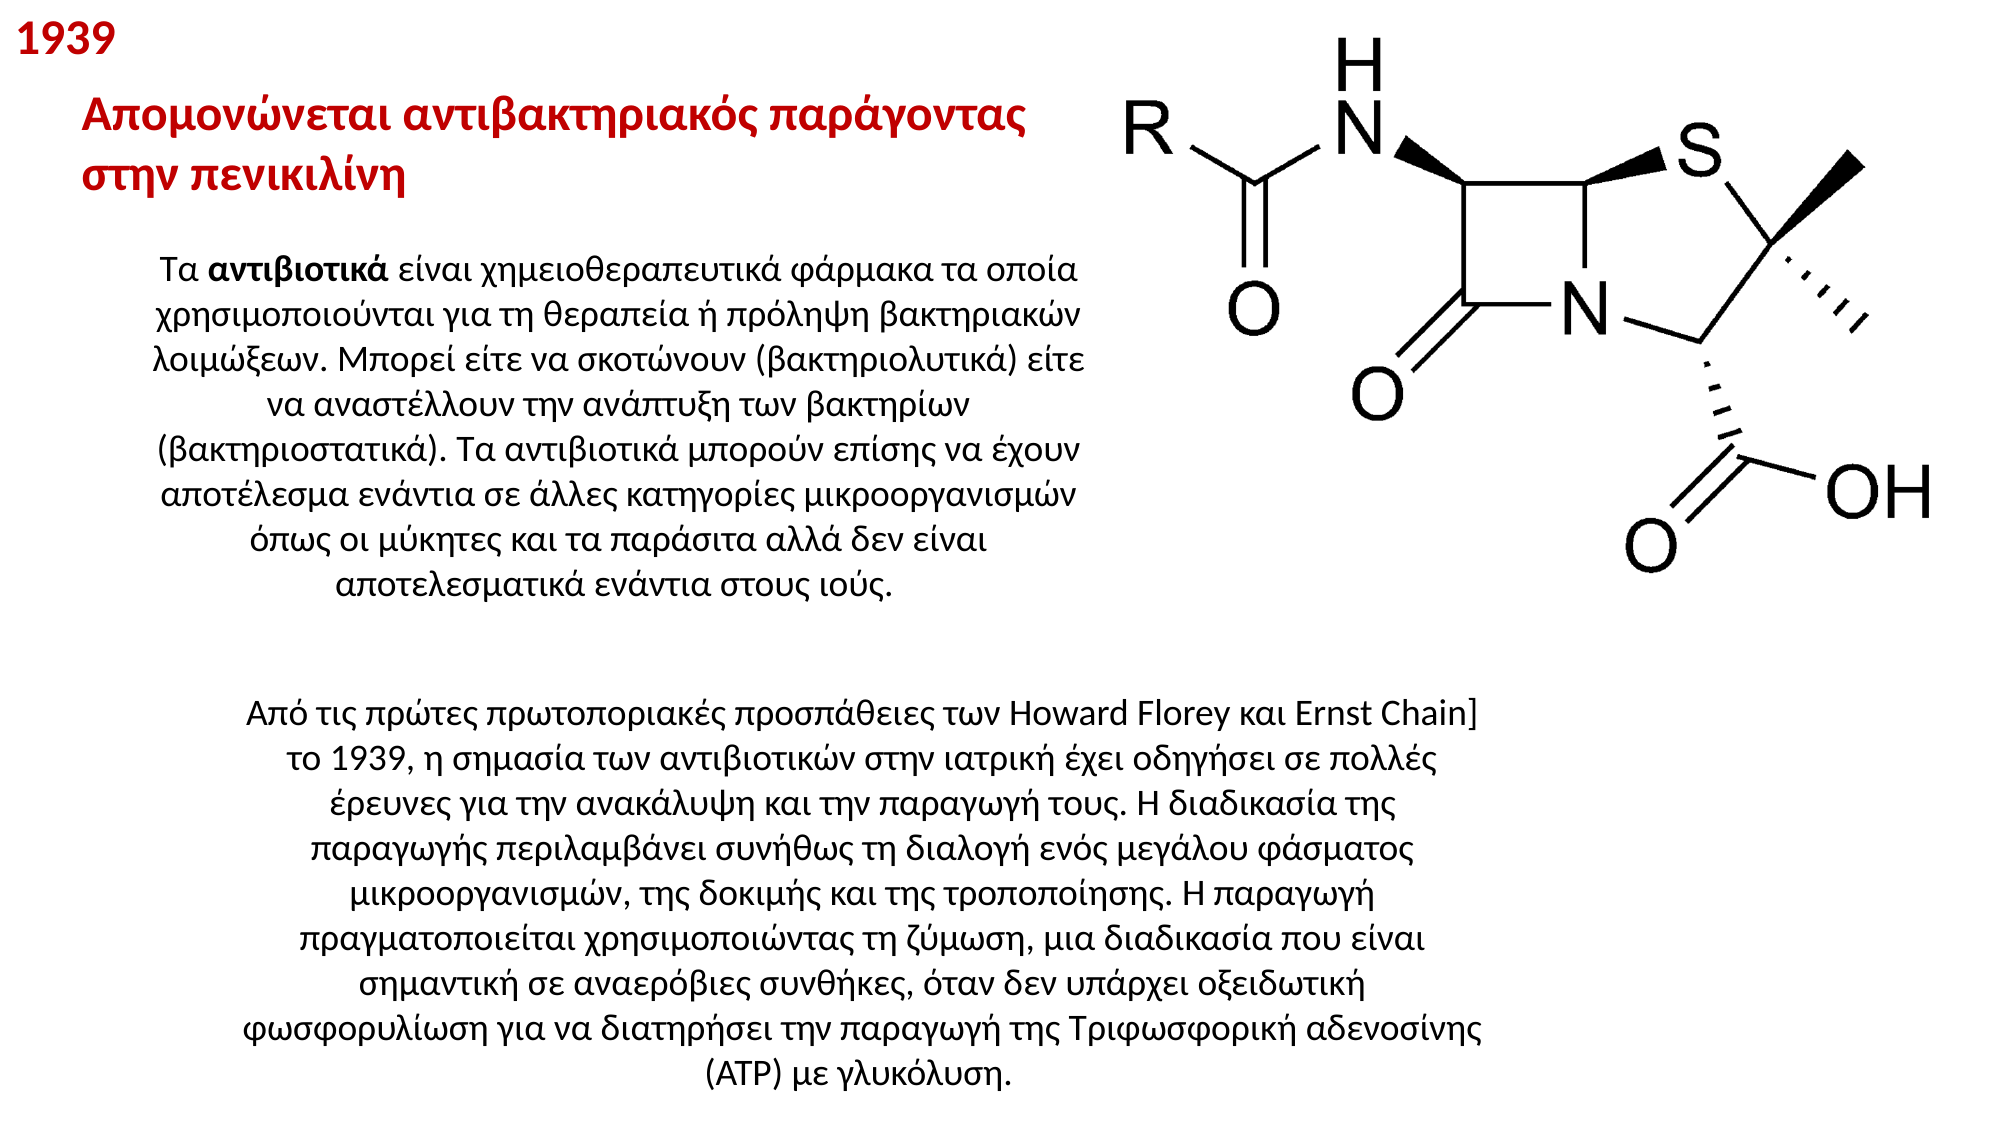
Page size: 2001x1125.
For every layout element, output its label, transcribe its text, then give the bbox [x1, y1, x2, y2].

text_box 1939 [0, 0, 134, 72]
text_box Από τις πρώτες πρωτοποριακές προσπάθειες των Howard Florey και Ernst Chain] το 1939, η σημασία των αντιβιοτικών στην ιατρική έχει οδηγήσει σε πολλές έρευνες για την ανακάλυψη και την παραγωγή τους. Η διαδικασία της παραγωγής περιλαμβάνει συνήθως τη διαλογή ενός μεγάλου φάσματος μικροοργανισμών, της δοκιμής και της τροποποίησης. Η παραγωγή πραγματοποιείται χρησιμοποιώντας τη ζύμωση, μια διαδικασία που είναι σημαντική σε αναερόβιες συνθήκες, όταν δεν υπάρχει οξειδωτική φωσφορυλίωση για να διατηρήσει την παραγωγή της Τριφωσφορική αδενοσίνης (ATP) με γλυκόλυση. [224, 680, 1502, 1101]
text_box Τα αντιβιοτικά είναι χημειοθεραπευτικά φάρμακα τα οποία χρησιμοποιούνται για τη θεραπεία ή πρόληψη βακτηριακών λοιμώξεων. Μπορεί είτε να σκοτώνουν (βακτηριολυτικά) είτε να αναστέλλουν την ανάπτυξη των βακτηρίων (βακτηριοστατικά). Τα αντιβιοτικά μπορούν επίσης να έχουν αποτέλεσμα ενάντια σε άλλες κατηγορίες μικροοργανισμών όπως οι μύκητες και τα παράσιτα αλλά δεν είναι αποτελεσματικά ενάντια στους ιούς. [115, 236, 1123, 612]
text_box Απομονώνεται αντιβακτηριακός παράγοντας στην πενικιλίνη [66, 72, 1083, 208]
picture [1083, 0, 1972, 608]
